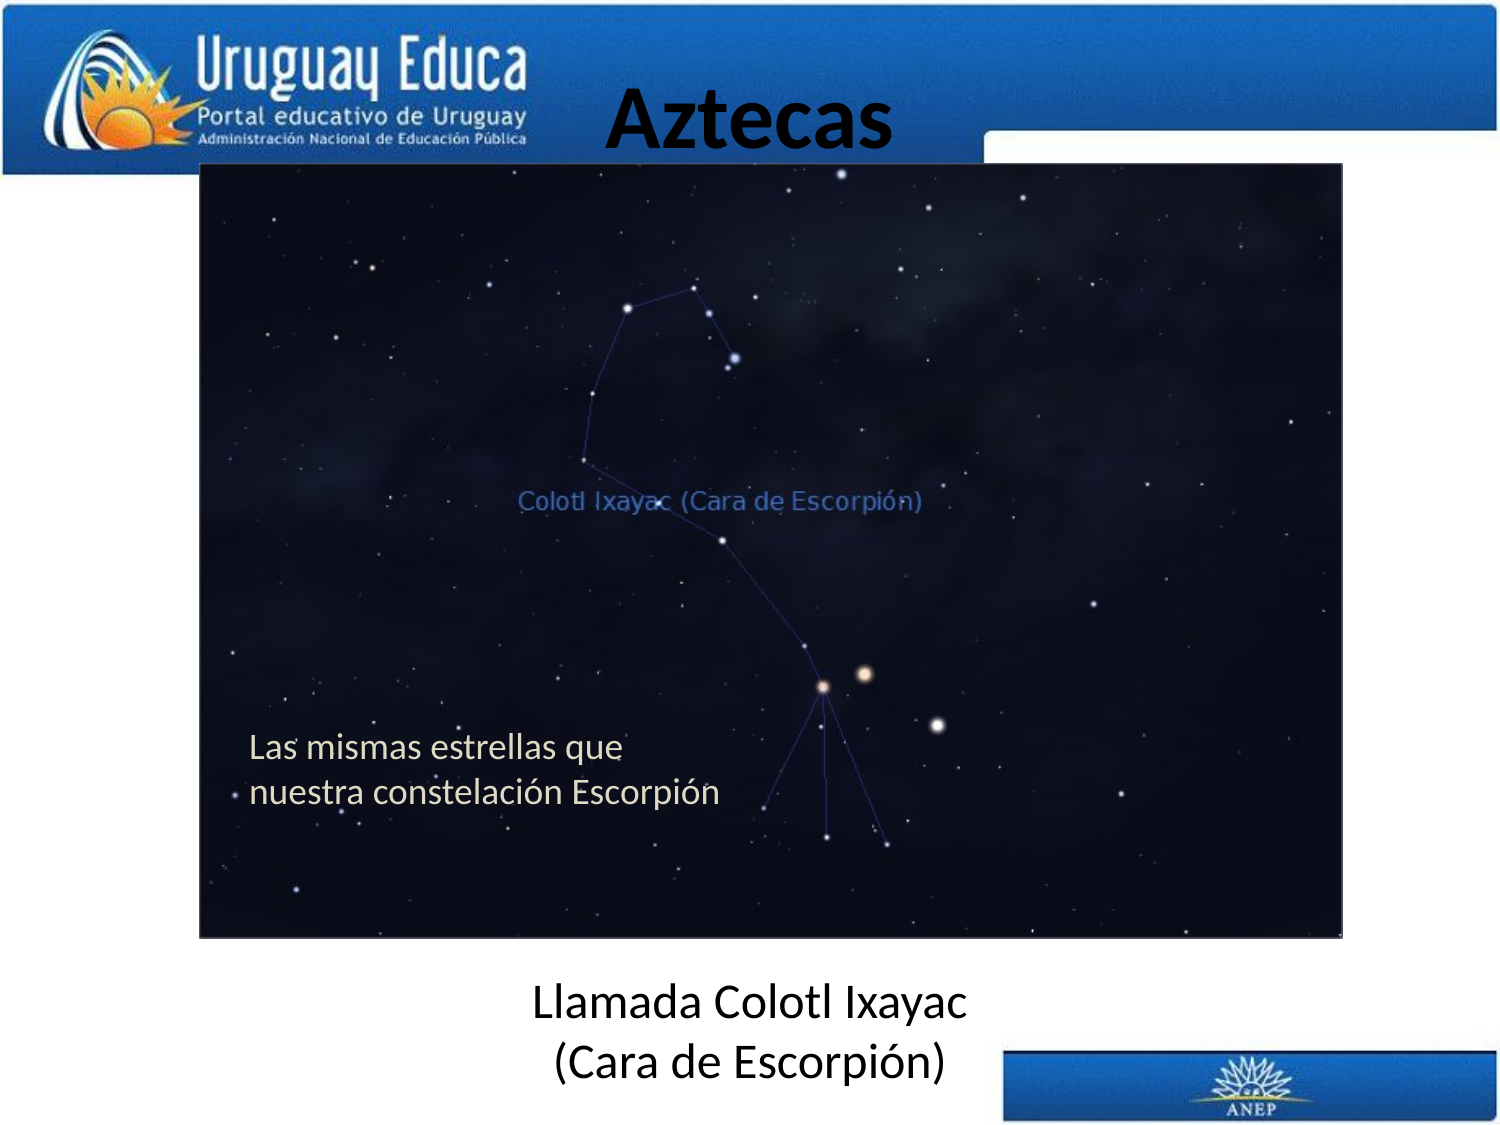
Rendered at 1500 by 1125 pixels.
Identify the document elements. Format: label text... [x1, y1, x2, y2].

title Aztecas [75, 35, 1425, 190]
picture [0, 0, 1500, 1125]
text_box Llamada Colotl Ixayac (Cara de Escorpión) [515, 960, 985, 1096]
